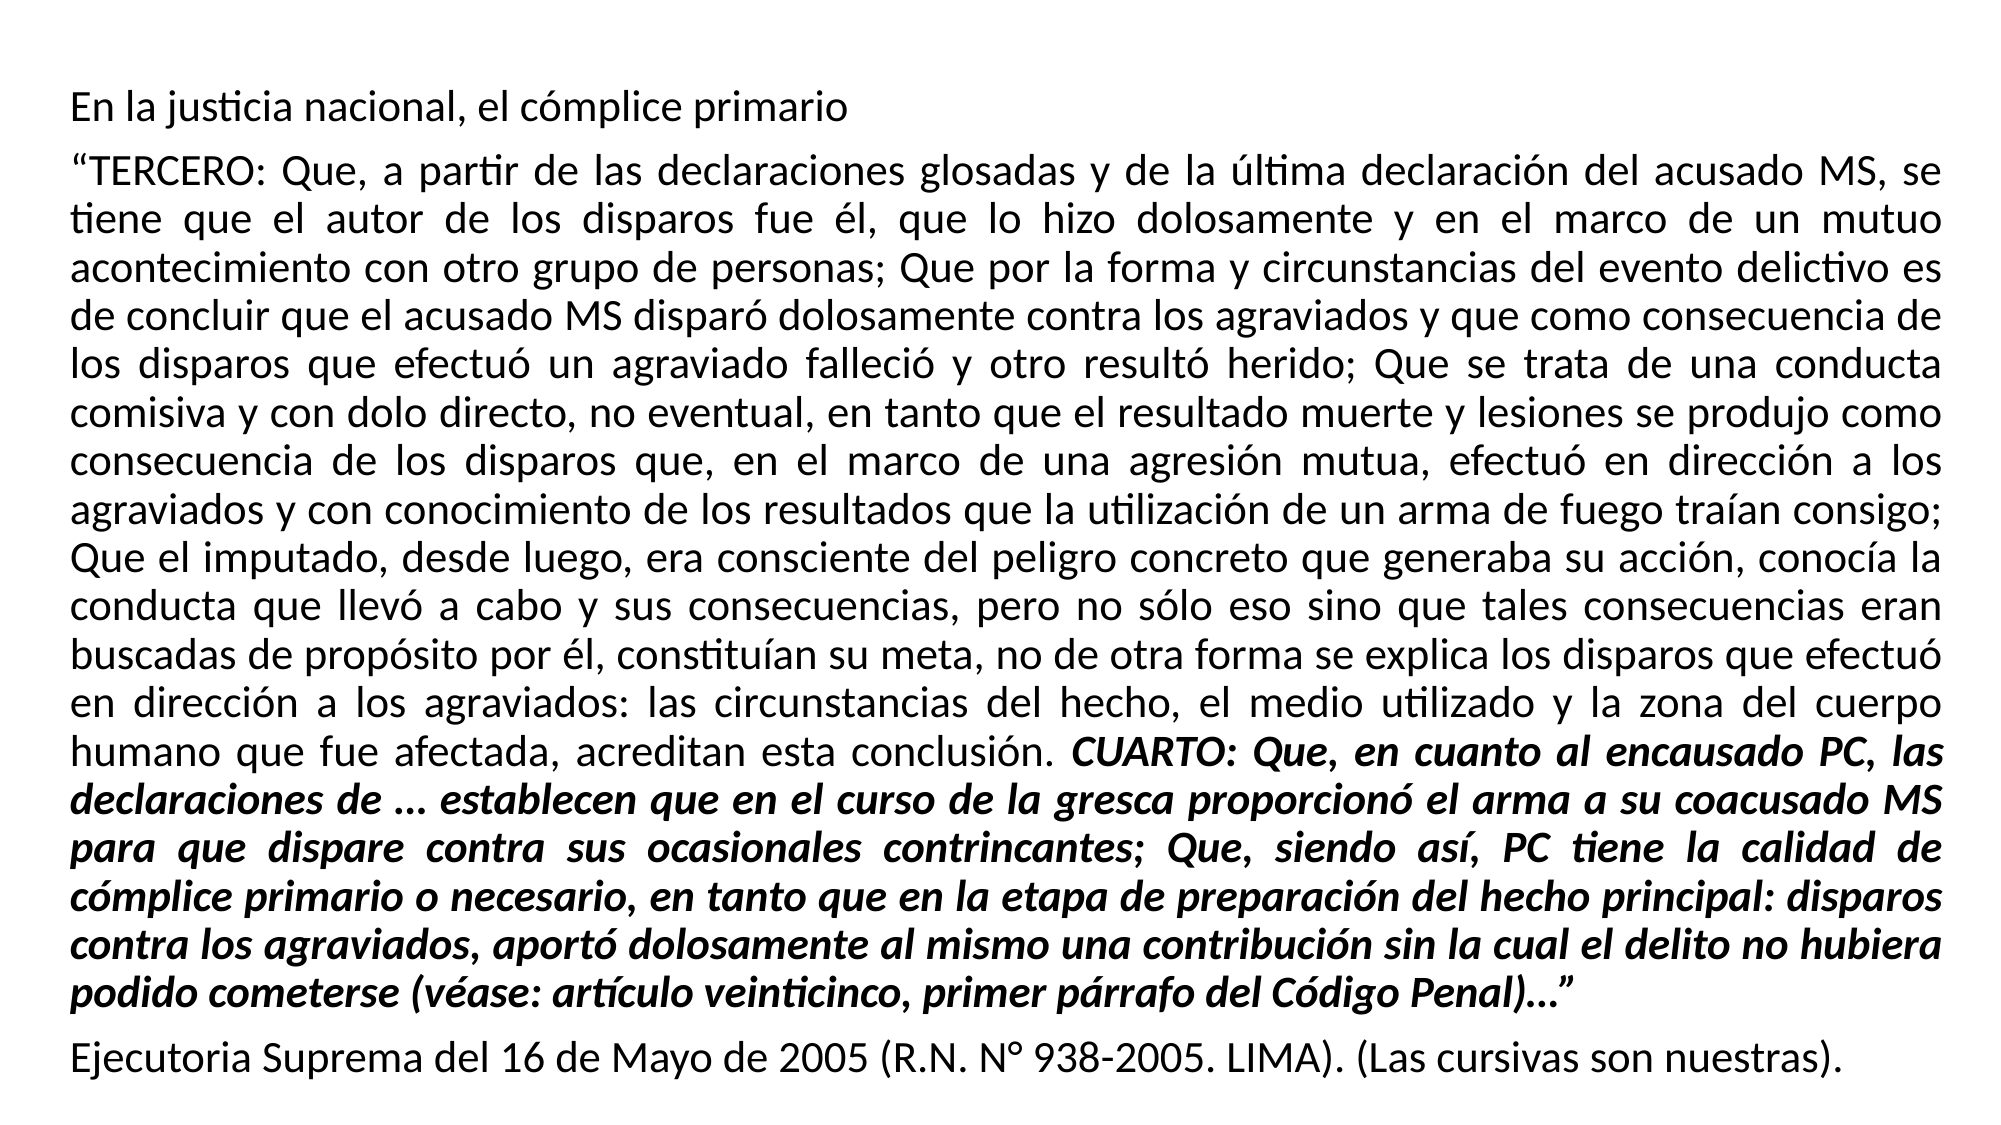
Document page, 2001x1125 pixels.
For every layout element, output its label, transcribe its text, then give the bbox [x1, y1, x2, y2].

list En la justicia nacional, el cómplice primario “TERCERO: Que, a partir de las declaraciones glosadas y de la última declaración del acusado MS, se tiene que el autor de los disparos fue él, que lo hizo dolosamente y en el marco de un mutuo acontecimiento con otro grupo de personas; Que por la forma y circunstancias del evento delictivo es de concluir que el acusado MS disparó dolosamente contra los agraviados y que como consecuencia de los disparos que efectuó un agraviado falleció y otro resultó herido; Que se trata de una conducta comisiva y con dolo directo, no eventual, en tanto que el resultado muerte y lesiones se produjo como consecuencia de los disparos que, en el marco de una agresión mutua, efectuó en dirección a los agraviados y con conocimiento de los resultados que la utilización de un arma de fuego traían consigo; Que el imputado, desde luego, era consciente del peligro concreto que generaba su acción, conocía la conducta que llevó a cabo y sus consecuencias, pero no sólo eso sino que tales consecuencias eran buscadas de propósito por él, constituían su meta, no de otra forma se explica los disparos que efectuó en dirección a los agraviados: las circunstancias del hecho, el medio utilizado y la zona del cuerpo humano que fue afectada, acreditan esta conclusión. CUARTO: Que, en cuanto al encausado PC, las declaraciones de … establecen que en el curso de la gresca proporcionó el arma a su coacusado MS para que dispare contra sus ocasionales contrincantes; Que, siendo así, PC tiene la calidad de cómplice primario o necesario, en tanto que en la etapa de preparación del hecho principal: disparos contra los agraviados, aportó dolosamente al mismo una contribución sin la cual el delito no hubiera podido cometerse (véase: artículo veinticinco, primer párrafo del Código Penal)…” Ejecutoria Suprema del 16 de Mayo de 2005 (R.N. N° 938-2005. LIMA). (Las cursivas son nuestras). [54, 75, 1960, 1103]
